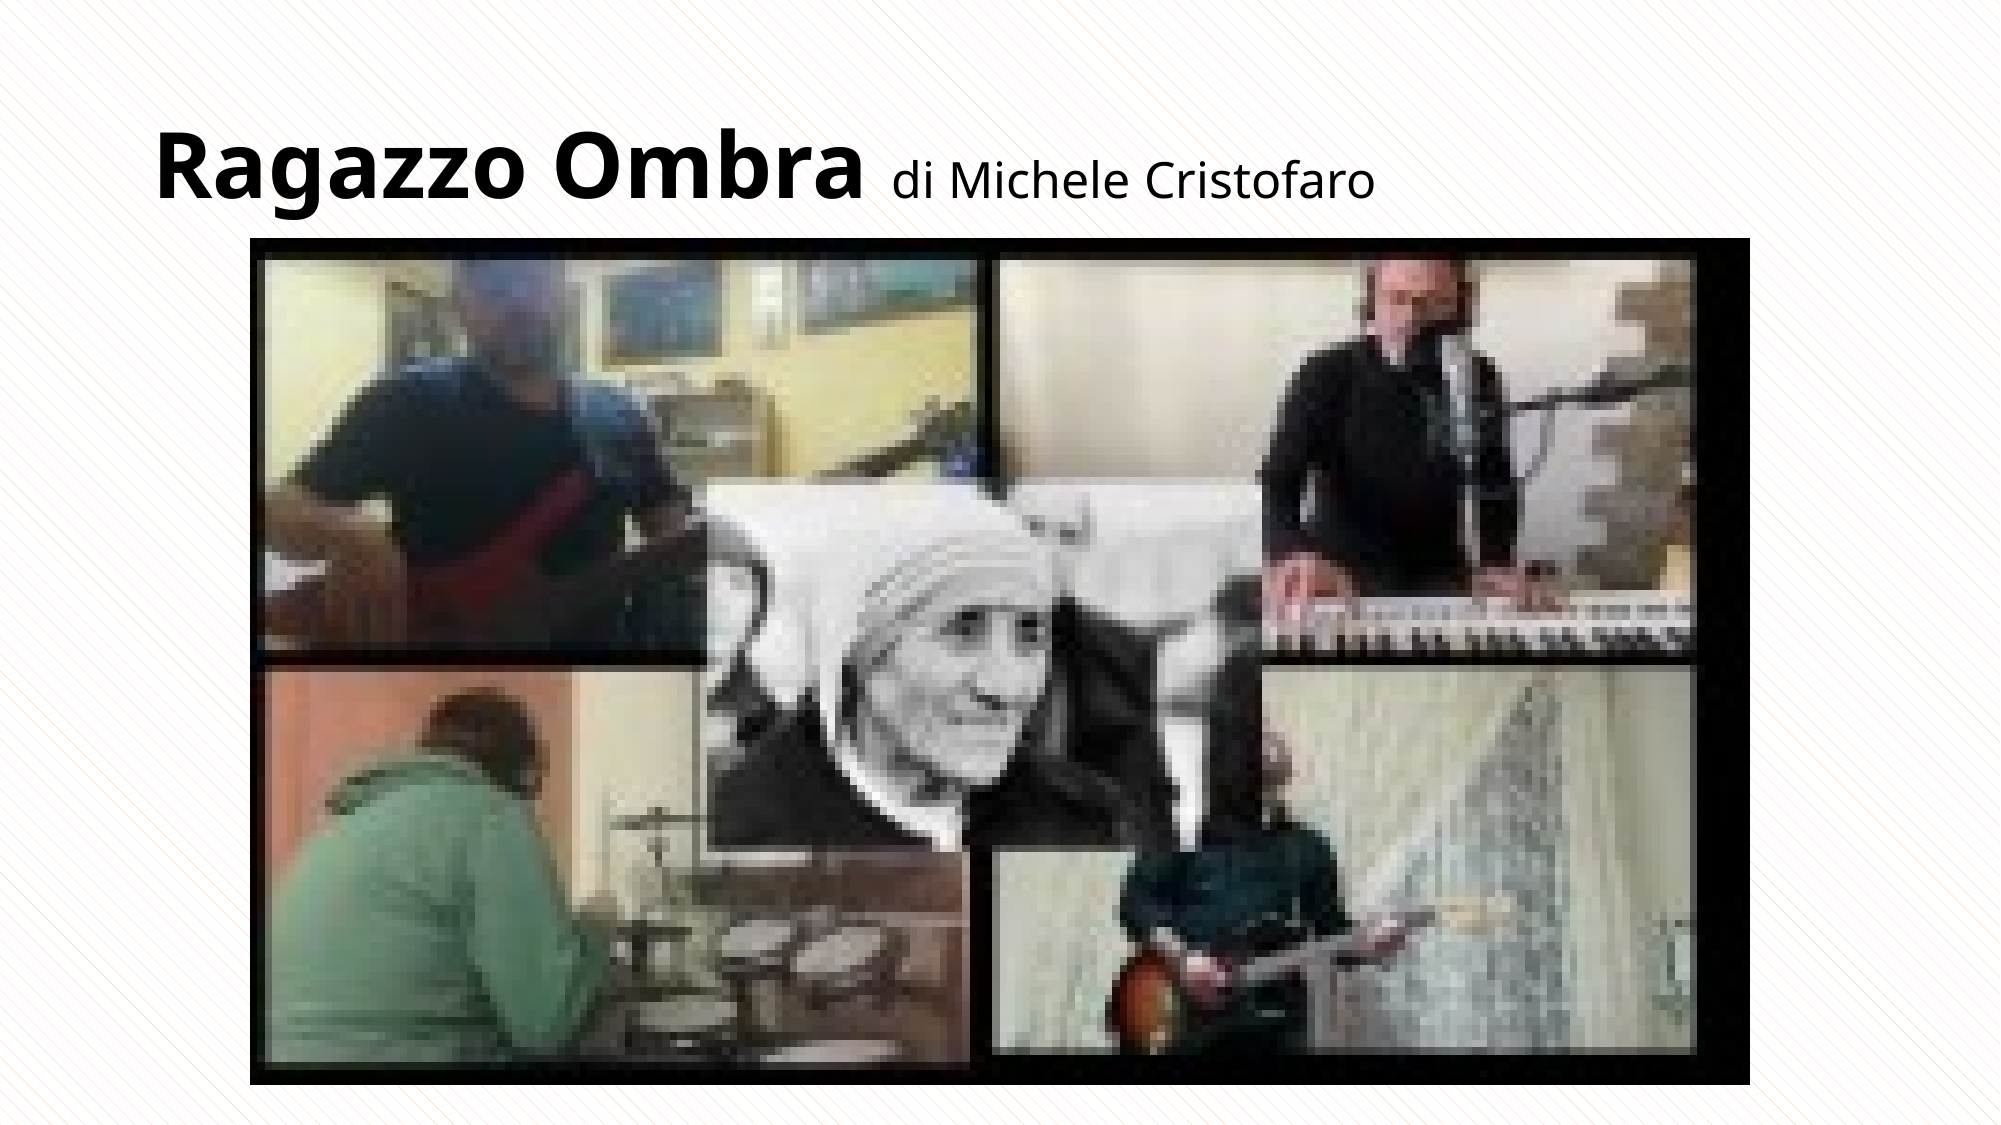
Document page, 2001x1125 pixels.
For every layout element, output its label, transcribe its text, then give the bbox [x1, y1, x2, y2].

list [249, 238, 1750, 1086]
title Ragazzo Ombra di Michele Cristofaro [137, 59, 1863, 278]
